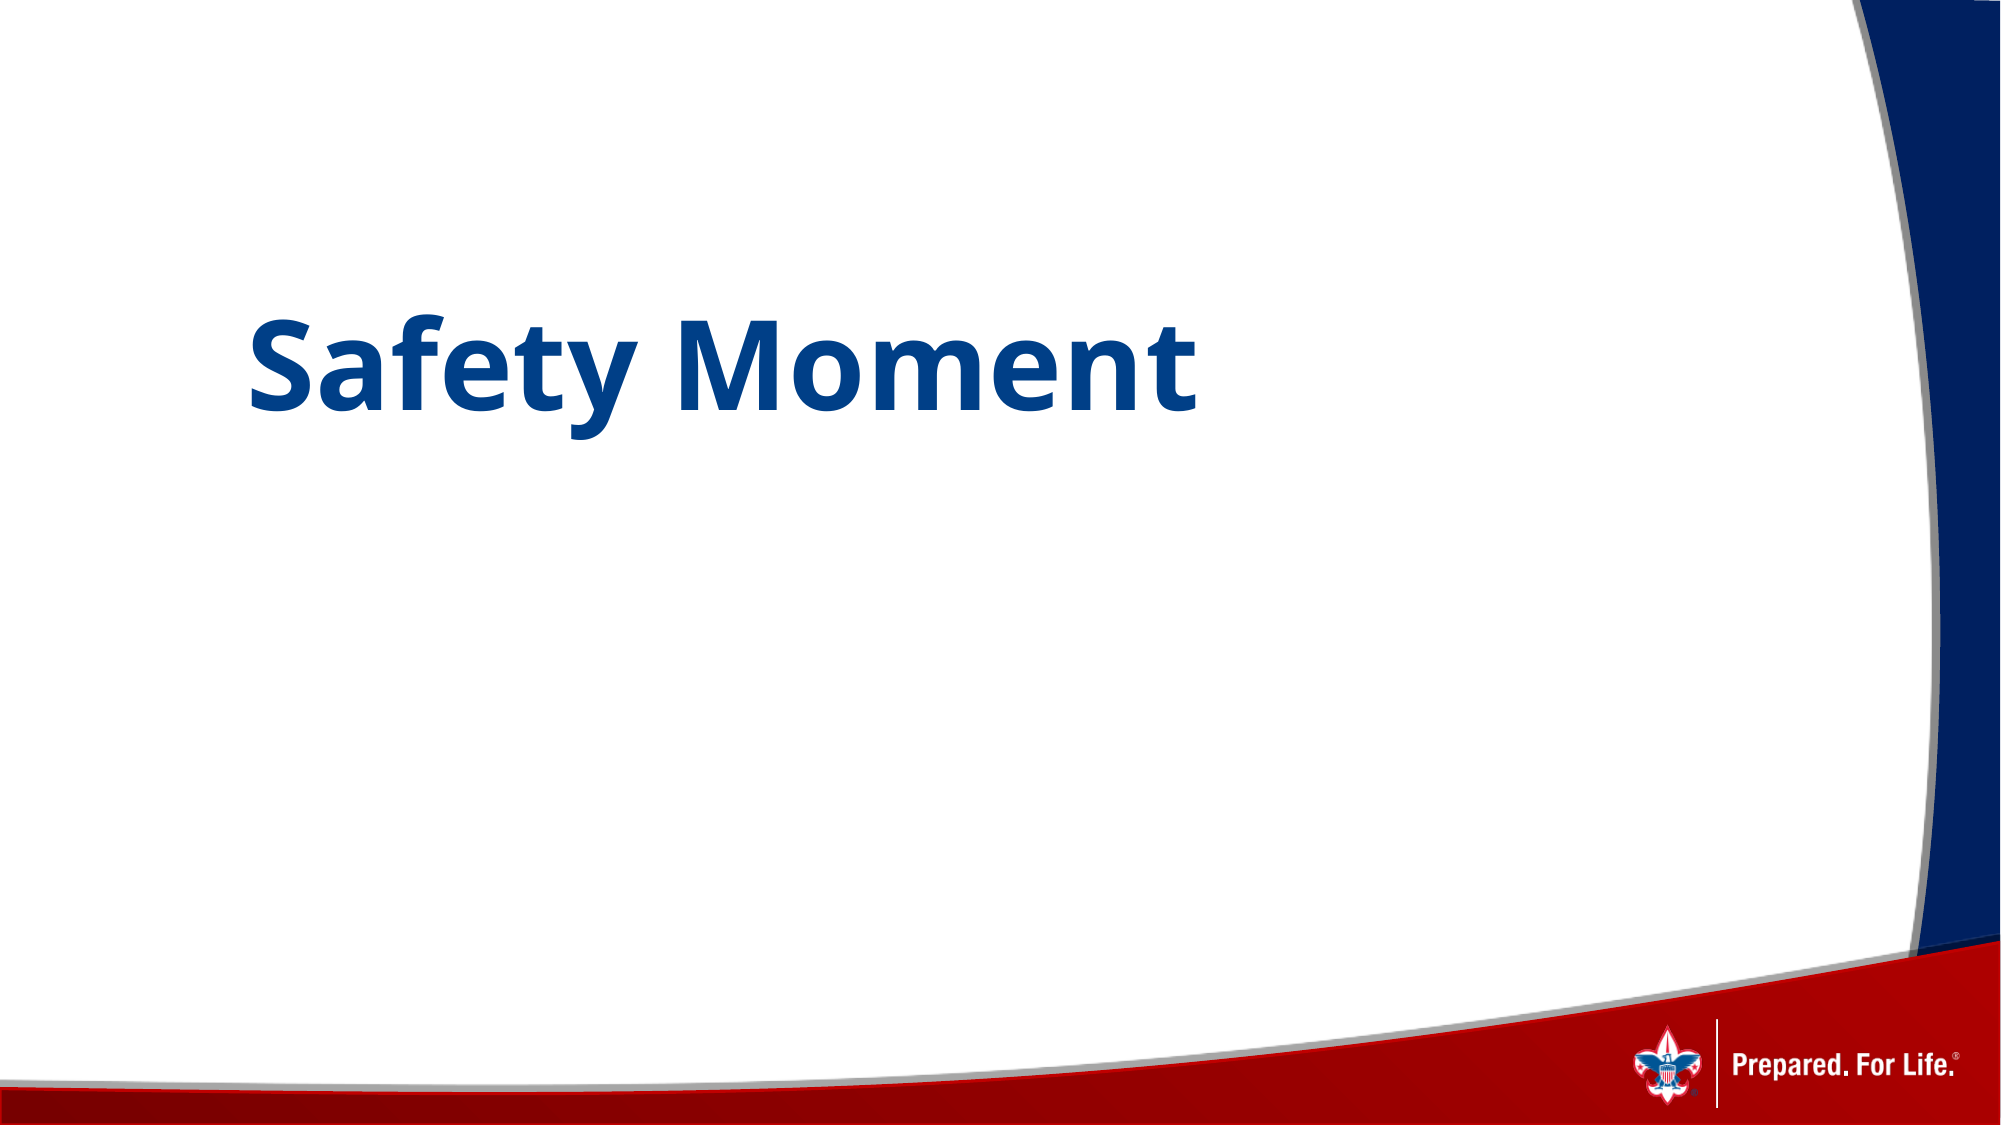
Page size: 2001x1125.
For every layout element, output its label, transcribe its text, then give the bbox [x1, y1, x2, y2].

title Safety Moment [231, 0, 1957, 446]
